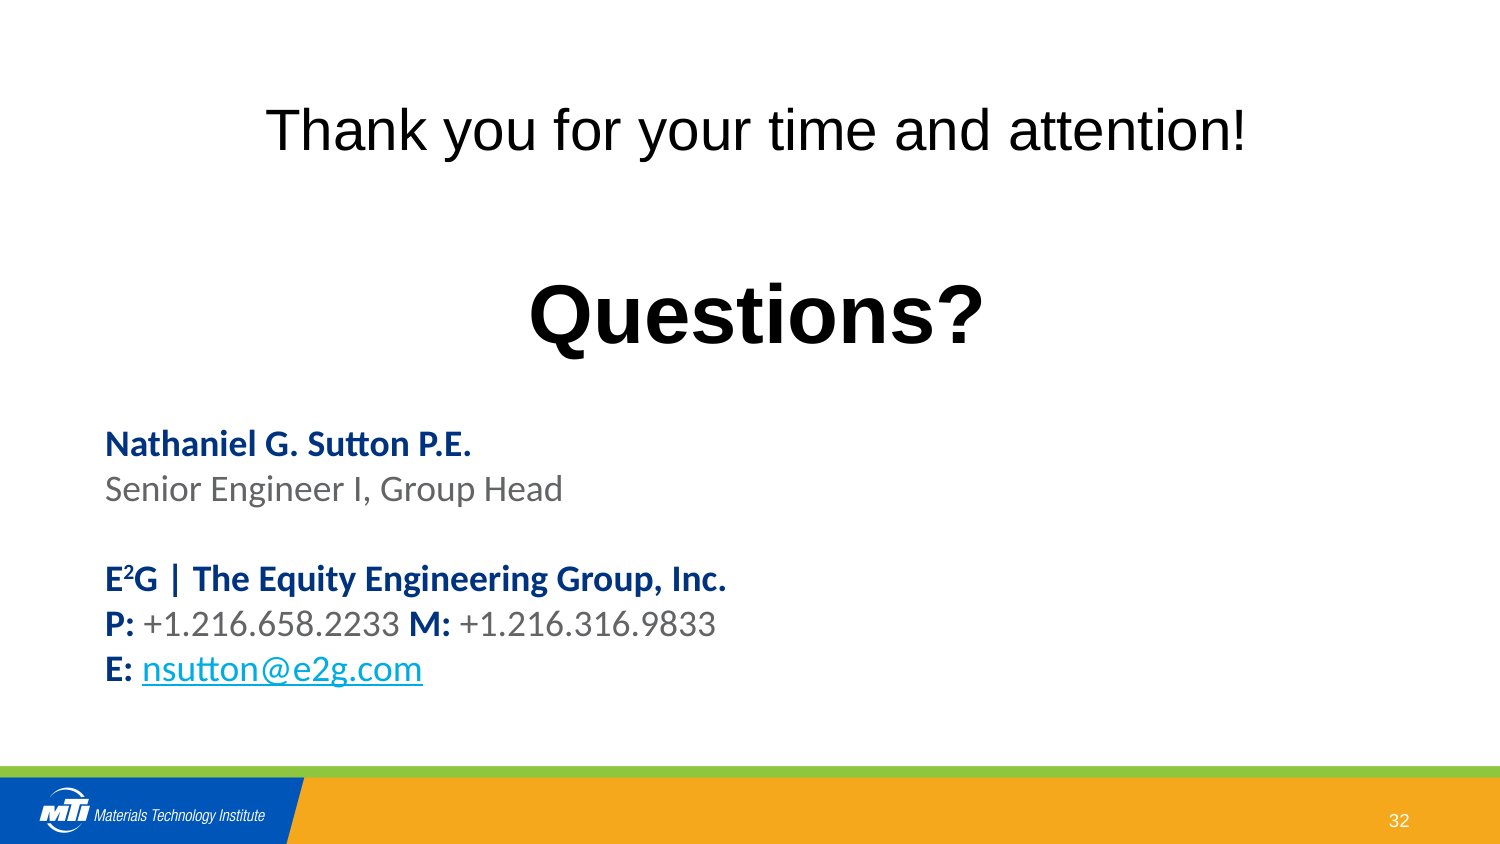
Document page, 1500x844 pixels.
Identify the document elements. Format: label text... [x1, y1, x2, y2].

list Thank you for your time and attention! Questions? Nathaniel G. Sutton P.E. Senior Engineer I, Group Head E2G | The Equity Engineering Group, Inc. P: +1.216.658.2233 M: +1.216.316.9833 E: nsutton@e2g.com [75, 84, 1425, 740]
picture [0, 0, 1500, 844]
slide_number 32 [1325, 796, 1425, 844]
